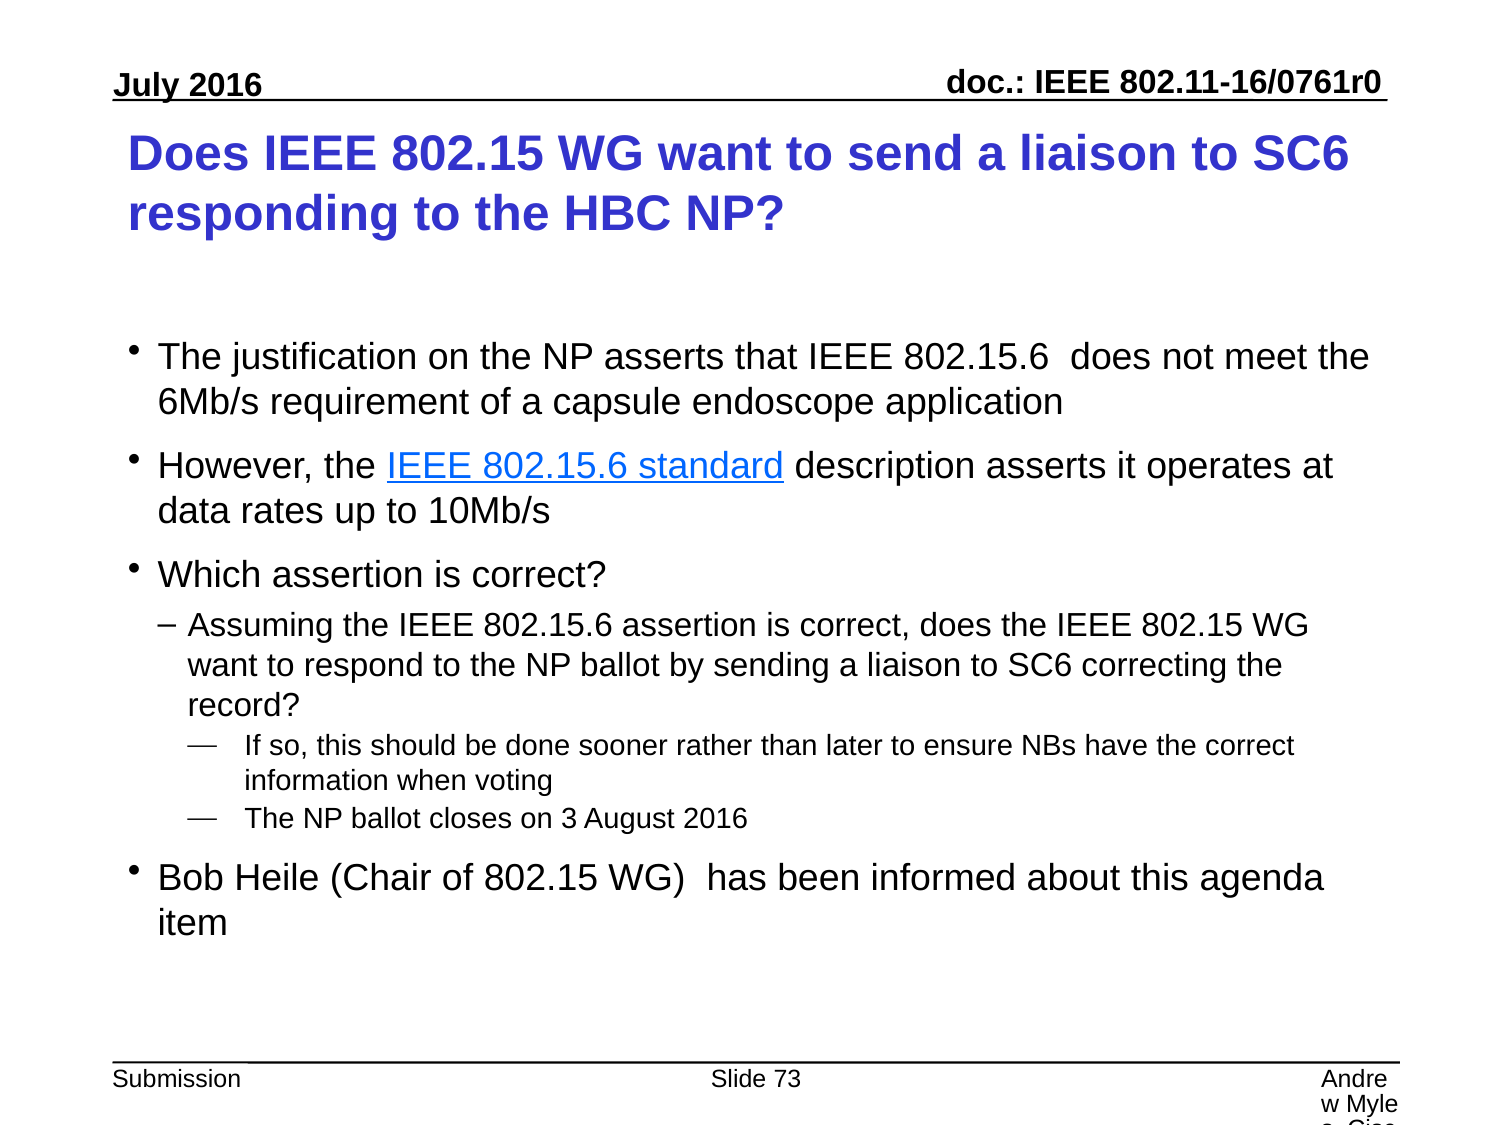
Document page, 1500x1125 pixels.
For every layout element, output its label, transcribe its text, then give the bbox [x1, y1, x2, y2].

footer Andrew Myles, Cisco [1320, 1061, 1402, 1093]
list The justification on the NP asserts that IEEE 802.15.6 does not meet the 6Mb/s requirement of a capsule endoscope application However, the IEEE 802.15.6 standard description asserts it operates at data rates up to 10Mb/s Which assertion is correct? Assuming the IEEE 802.15.6 assertion is correct, does the IEEE 802.15 WG want to respond to the NP ballot by sending a liaison to SC6 correcting the record? If so, this should be done sooner rather than later to ensure NBs have the correct information when voting The NP ballot closes on 3 August 2016 Bob Heile (Chair of 802.15 WG) has been informed about this agenda item [112, 324, 1388, 1000]
title Does IEEE 802.15 WG want to send a liaison to SC6 responding to the HBC NP? [112, 112, 1388, 288]
slide_number Slide 73 [709, 1061, 803, 1093]
